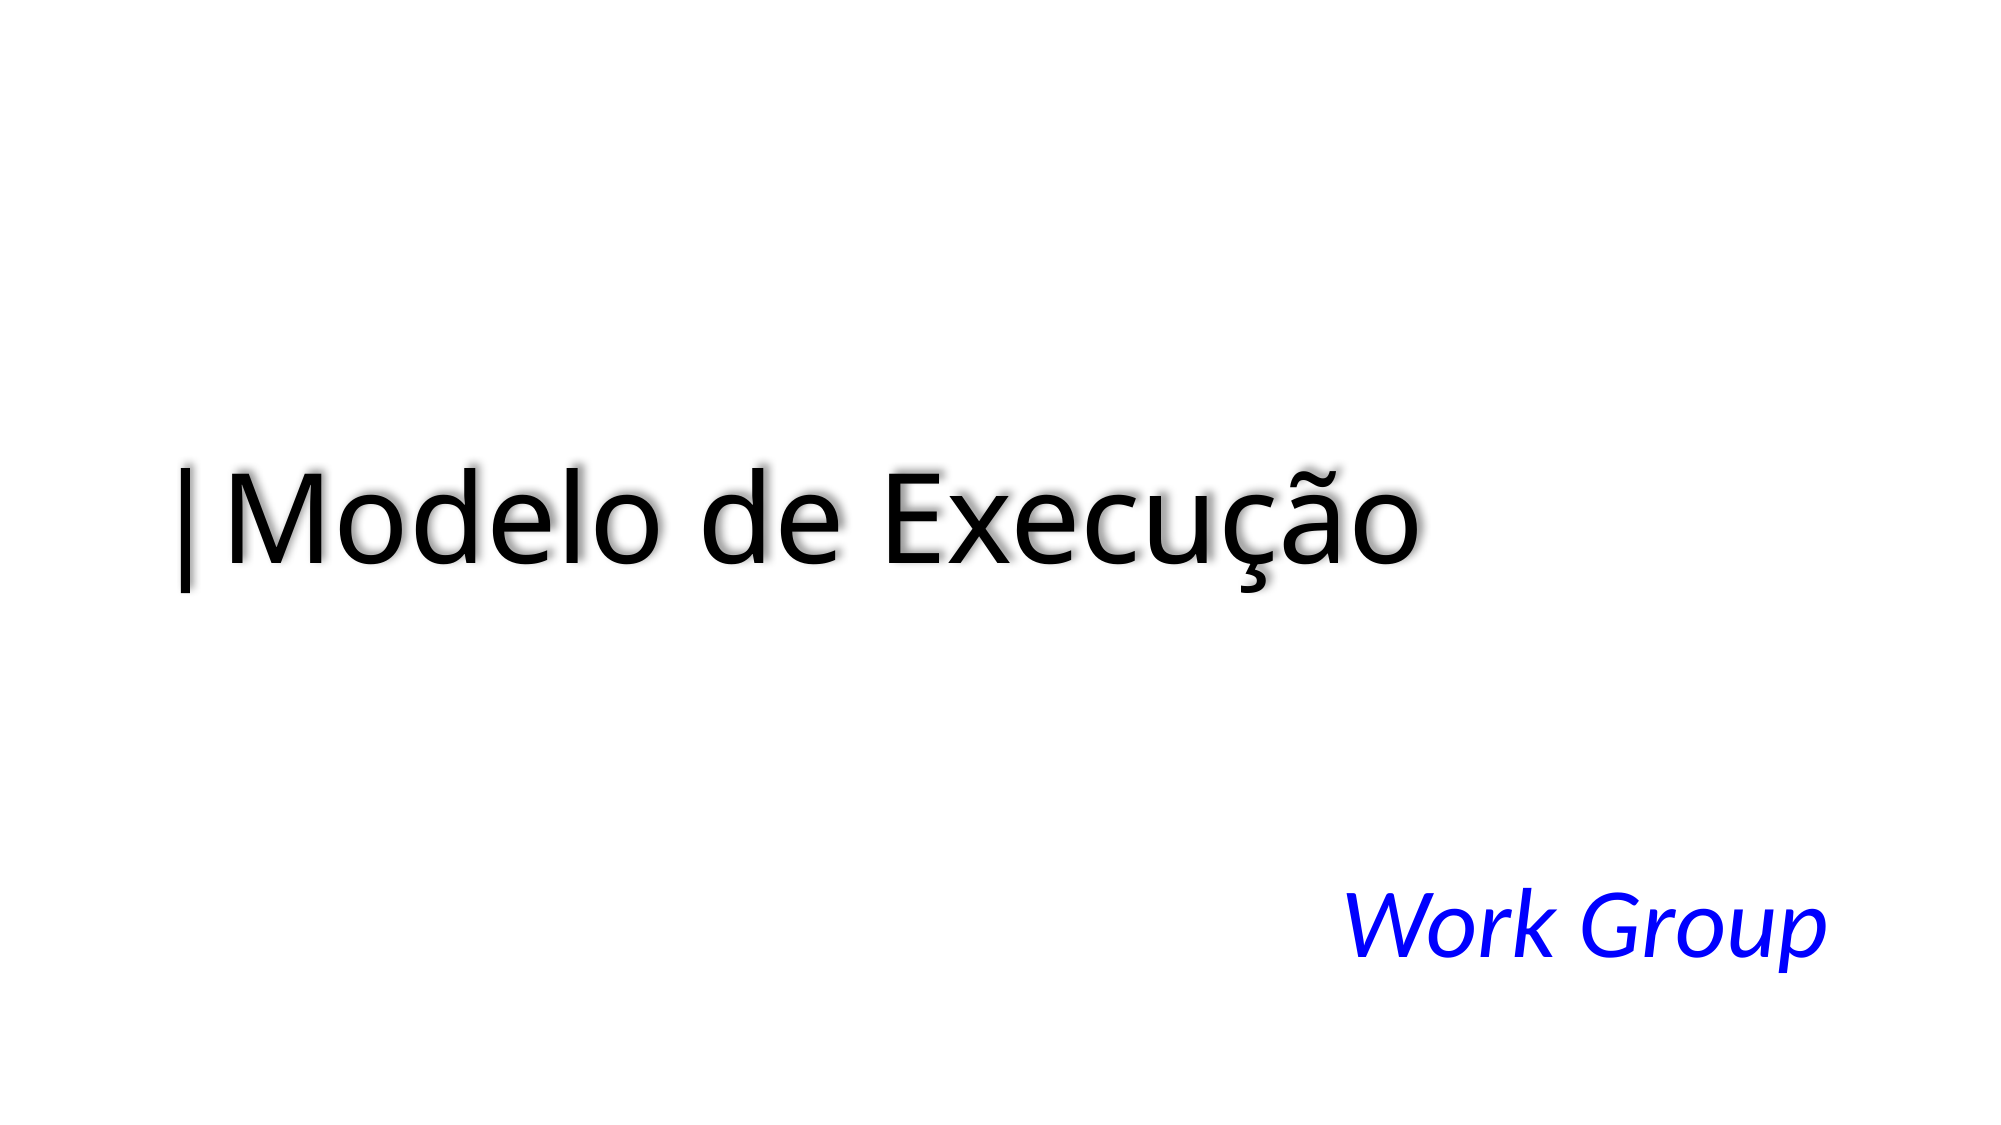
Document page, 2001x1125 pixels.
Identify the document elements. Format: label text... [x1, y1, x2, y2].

list Work Group [136, 752, 1862, 999]
title |Modelo de Execução [136, 280, 1862, 749]
